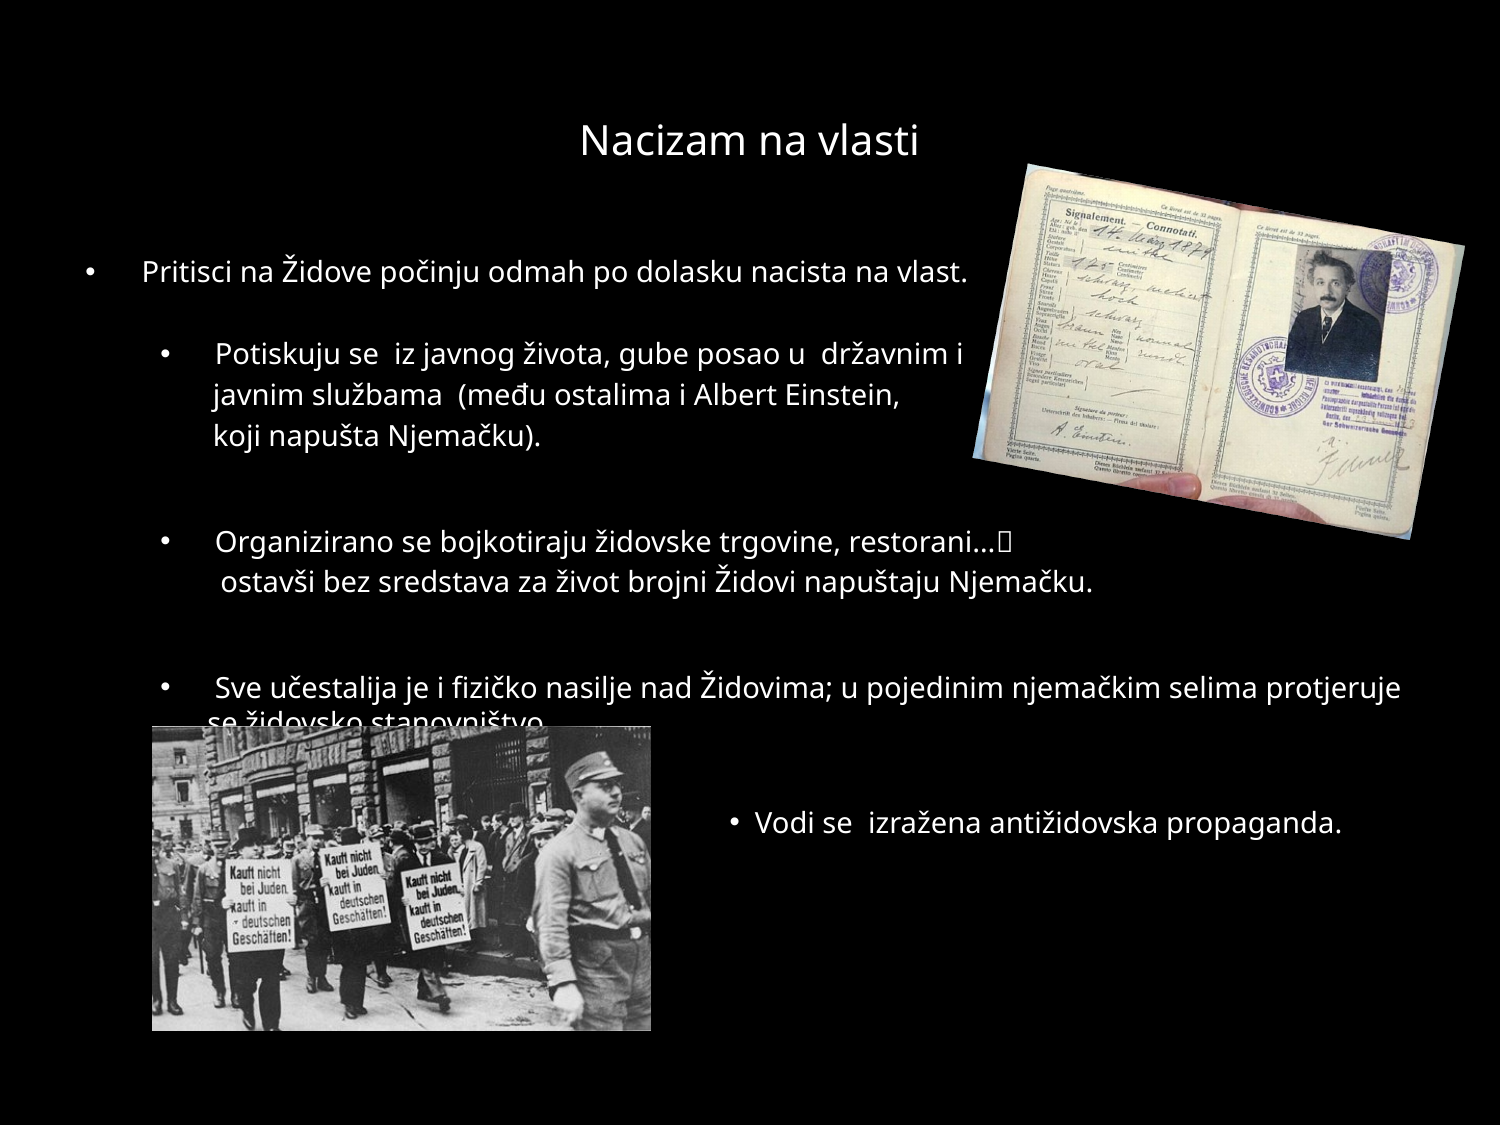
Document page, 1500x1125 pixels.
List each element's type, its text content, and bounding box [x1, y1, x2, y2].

title Nacizam na vlasti [75, 45, 1425, 233]
picture [973, 164, 1464, 539]
picture [152, 726, 651, 1031]
list Pritisci na Židove počinju odmah po dolasku nacista na vlast. Potiskuju se iz javnog života, gube posao u državnim i javnim službama (među ostalima i Albert Einstein, koji napušta Njemačku). Organizirano se bojkotiraju židovske trgovine, restorani… ostavši bez sredstava za život brojni Židovi napuštaju Njemačku. Sve učestalija je i fizičko nasilje nad Židovima; u pojedinim njemačkim selima protjeruje se židovsko stanovništvo . [70, 246, 1421, 989]
text_box Vodi se izražena antižidovska propaganda. [714, 796, 1442, 882]
